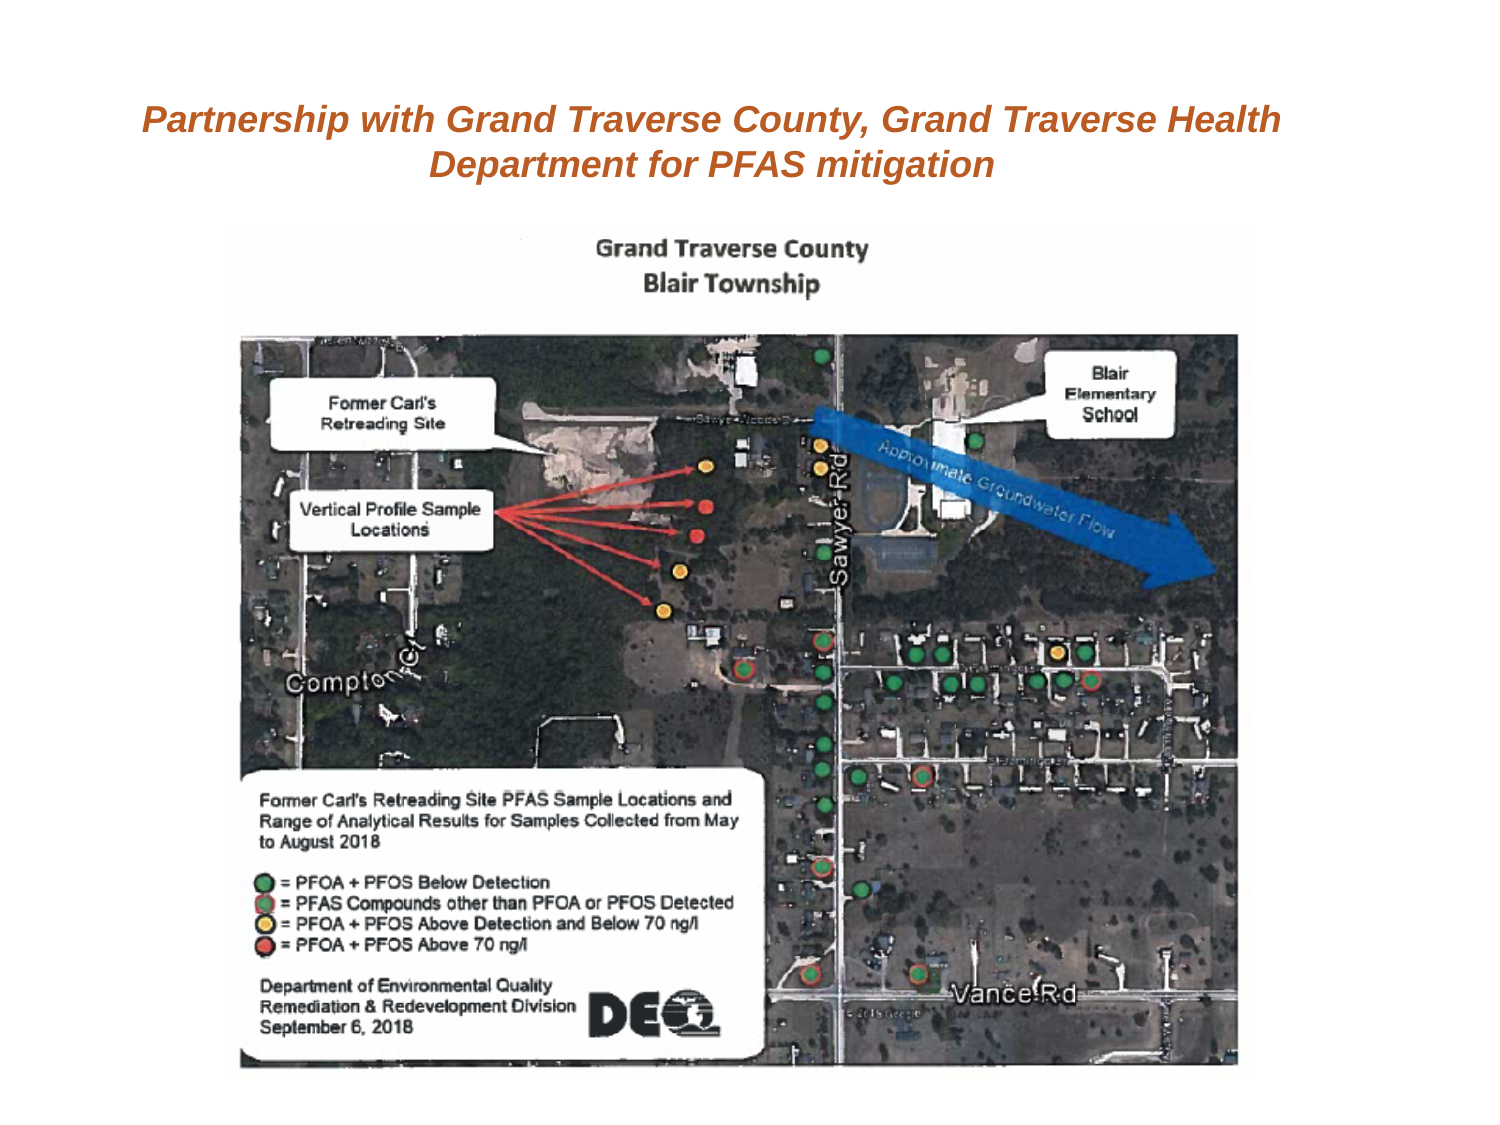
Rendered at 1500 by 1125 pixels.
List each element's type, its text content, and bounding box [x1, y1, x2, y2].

text_box Partnership with Grand Traverse County, Grand Traverse Health Department for PFAS mitigation [62, 87, 1363, 193]
picture [226, 137, 1253, 1125]
